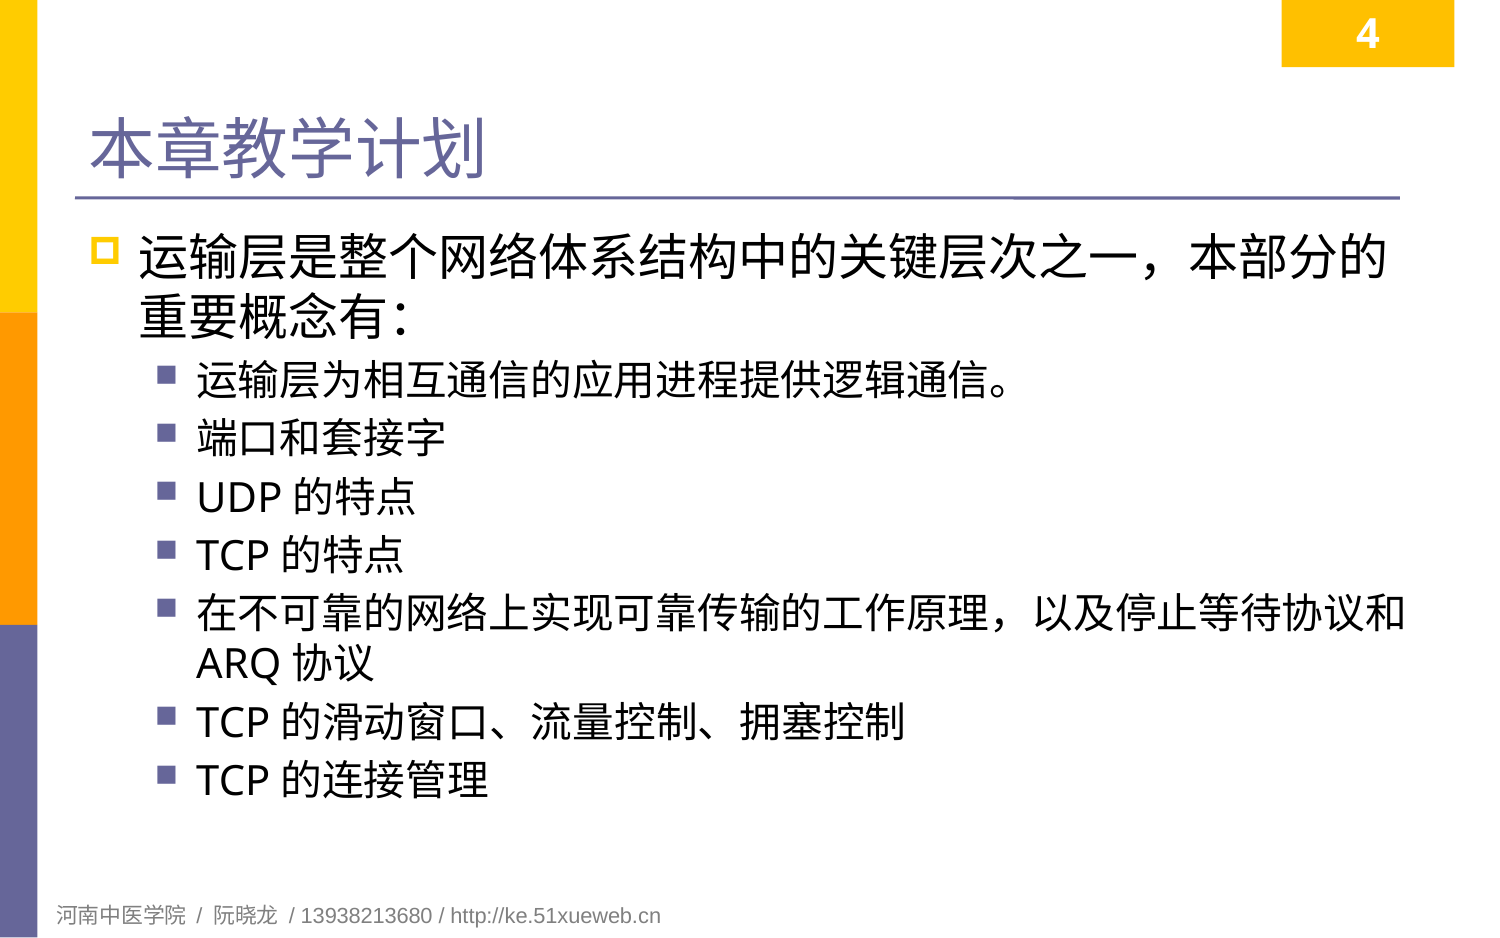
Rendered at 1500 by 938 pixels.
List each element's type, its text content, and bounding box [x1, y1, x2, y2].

list 运输层是整个网络体系结构中的关键层次之一，本部分的重要概念有： 运输层为相互通信的应用进程提供逻辑通信。 端口和套接字 UDP的特点 TCP的特点 在不可靠的网络上实现可靠传输的工作原理，以及停止等待协议和ARQ协议 TCP的滑动窗口、流量控制、拥塞控制 TCP的连接管理 [75, 218, 1425, 839]
slide_number 4 [1281, 0, 1455, 68]
title 本章教学计划 [75, 37, 1425, 194]
